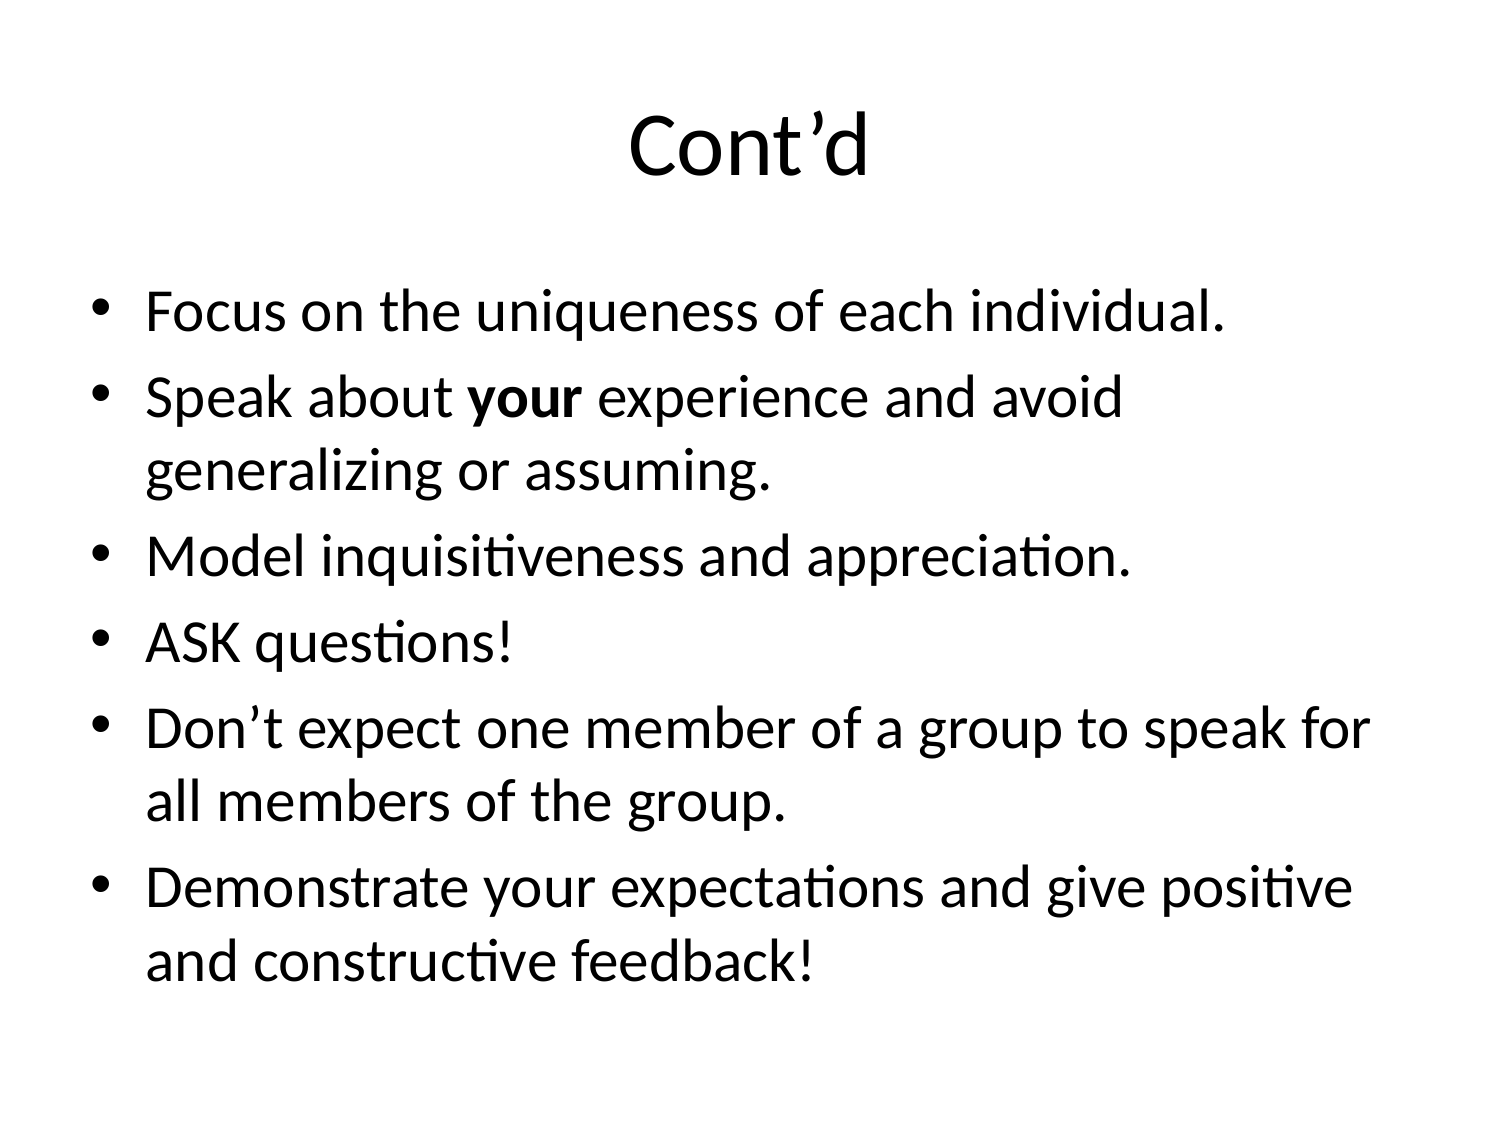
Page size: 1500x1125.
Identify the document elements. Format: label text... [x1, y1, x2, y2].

list Focus on the uniqueness of each individual. Speak about your experience and avoid generalizing or assuming. Model inquisitiveness and appreciation. ASK questions! Don’t expect one member of a group to speak for all members of the group. Demonstrate your expectations and give positive and constructive feedback! [75, 262, 1425, 1005]
title Cont’d [75, 45, 1425, 233]
